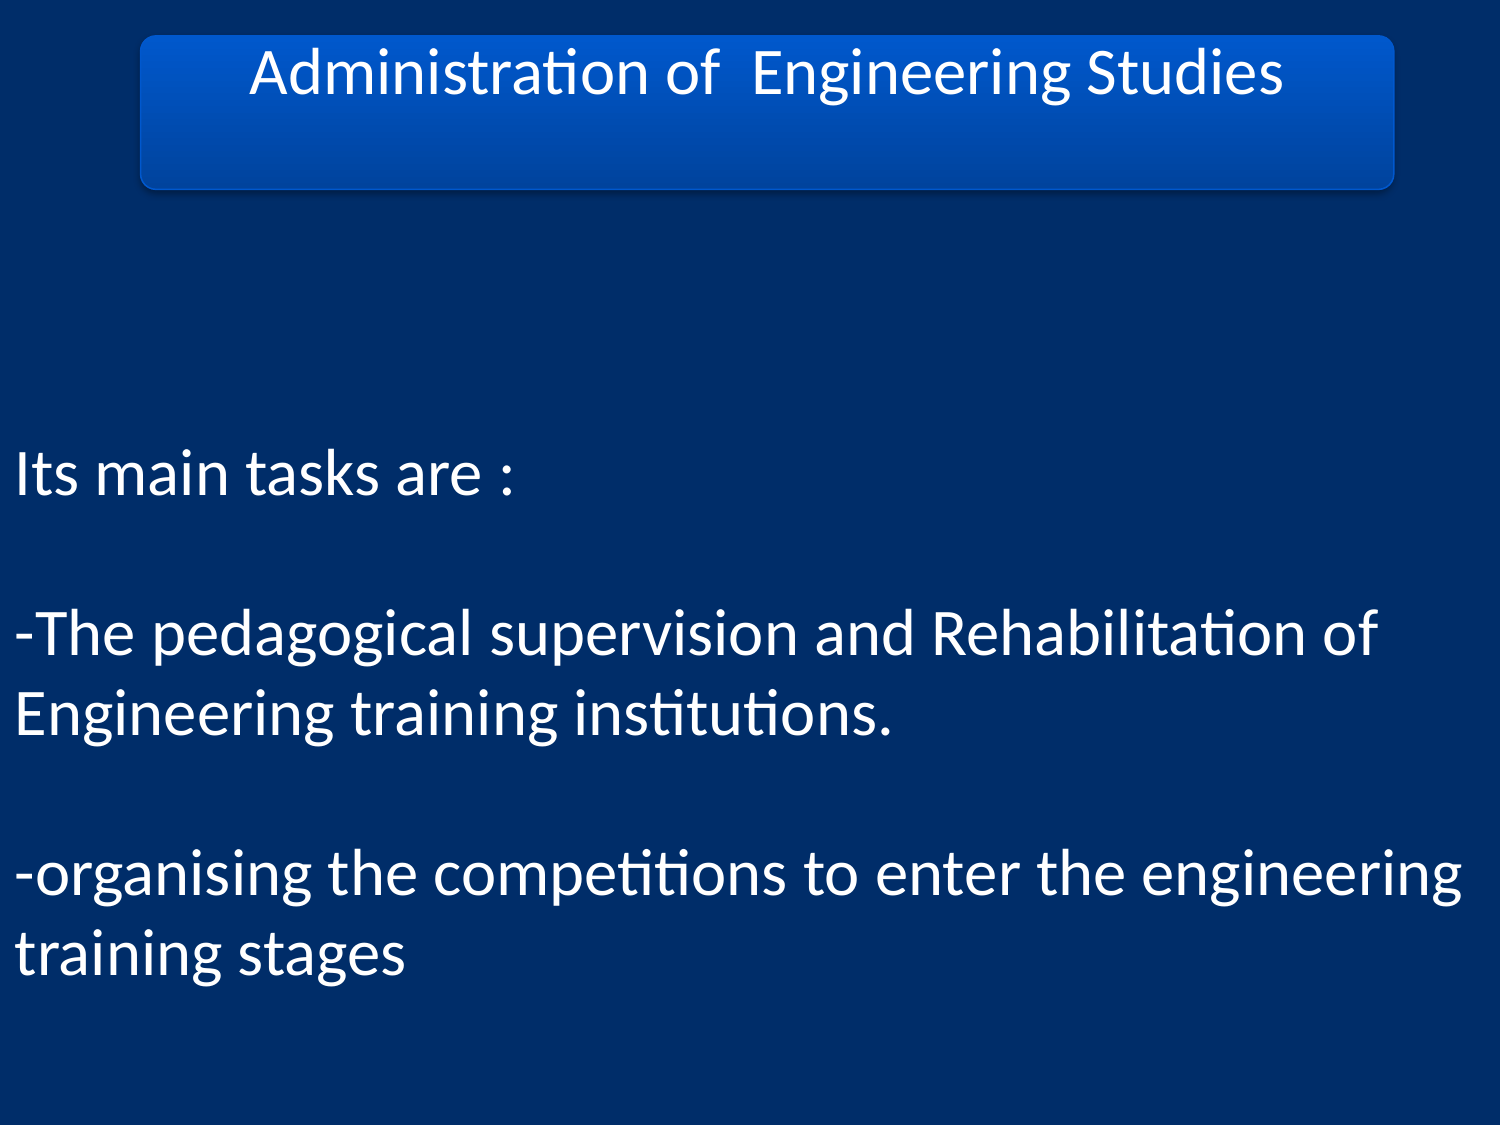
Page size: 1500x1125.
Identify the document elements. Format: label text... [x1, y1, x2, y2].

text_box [140, 34, 1395, 190]
text_box Its main tasks are : -The pedagogical supervision and Rehabilitation of Engineering training institutions. -organising the competitions to enter the engineering training stages [0, 421, 1500, 1077]
